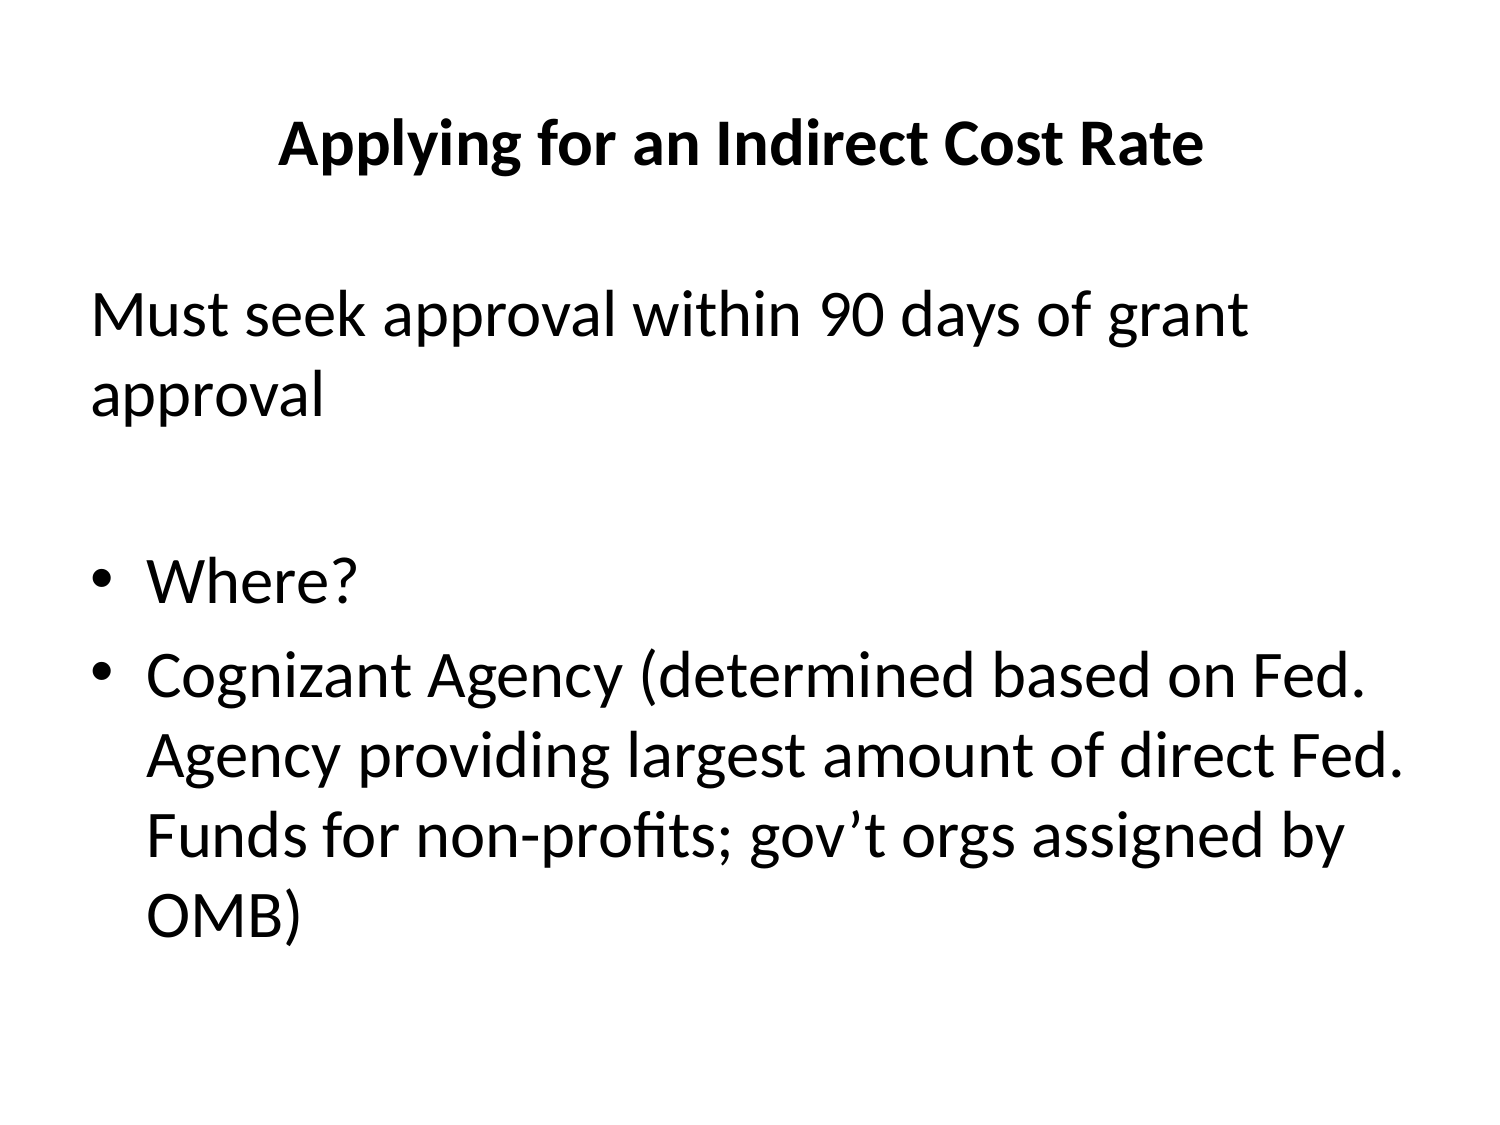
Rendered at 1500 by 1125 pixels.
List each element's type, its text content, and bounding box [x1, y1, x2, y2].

list Must seek approval within 90 days of grant approval Where? Cognizant Agency (determined based on Fed. Agency providing largest amount of direct Fed. Funds for non-profits; gov’t orgs assigned by OMB) [75, 262, 1425, 1005]
title Applying for an Indirect Cost Rate [75, 45, 1425, 233]
